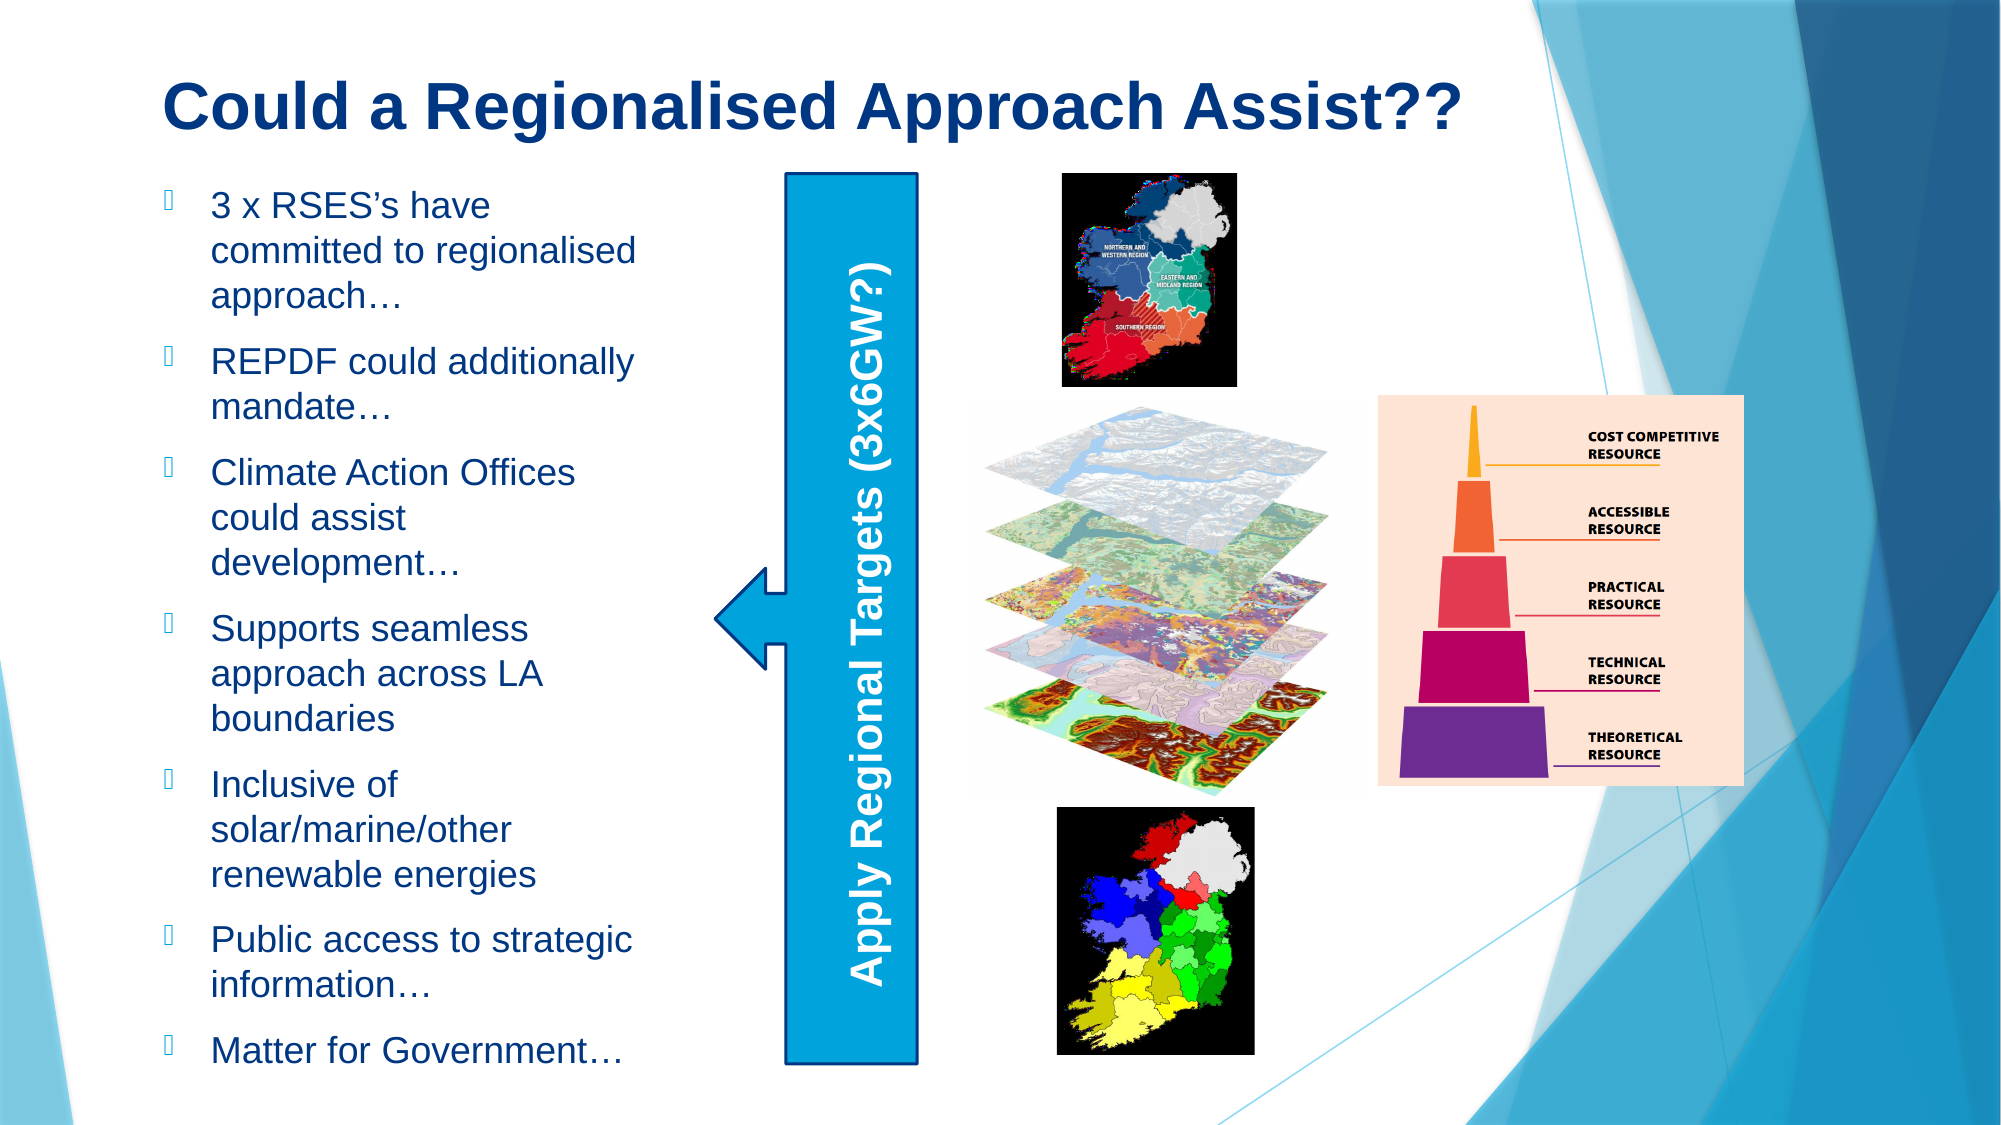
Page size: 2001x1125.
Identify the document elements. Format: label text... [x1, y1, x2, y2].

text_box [966, 173, 1745, 1056]
text_box [713, 172, 919, 1066]
text_box Apply Regional Targets (3x6GW?) [829, 201, 942, 1004]
list 3 x RSES’s have committed to regionalised approach… REPDF could additionally mandate… Climate Action Offices could assist development… Supports seamless approach across LA boundaries Inclusive of solar/marine/other renewable energies Public access to strategic information… Matter for Government… [73, 173, 680, 1034]
title Could a Regionalised Approach Assist?? [147, 61, 1608, 175]
